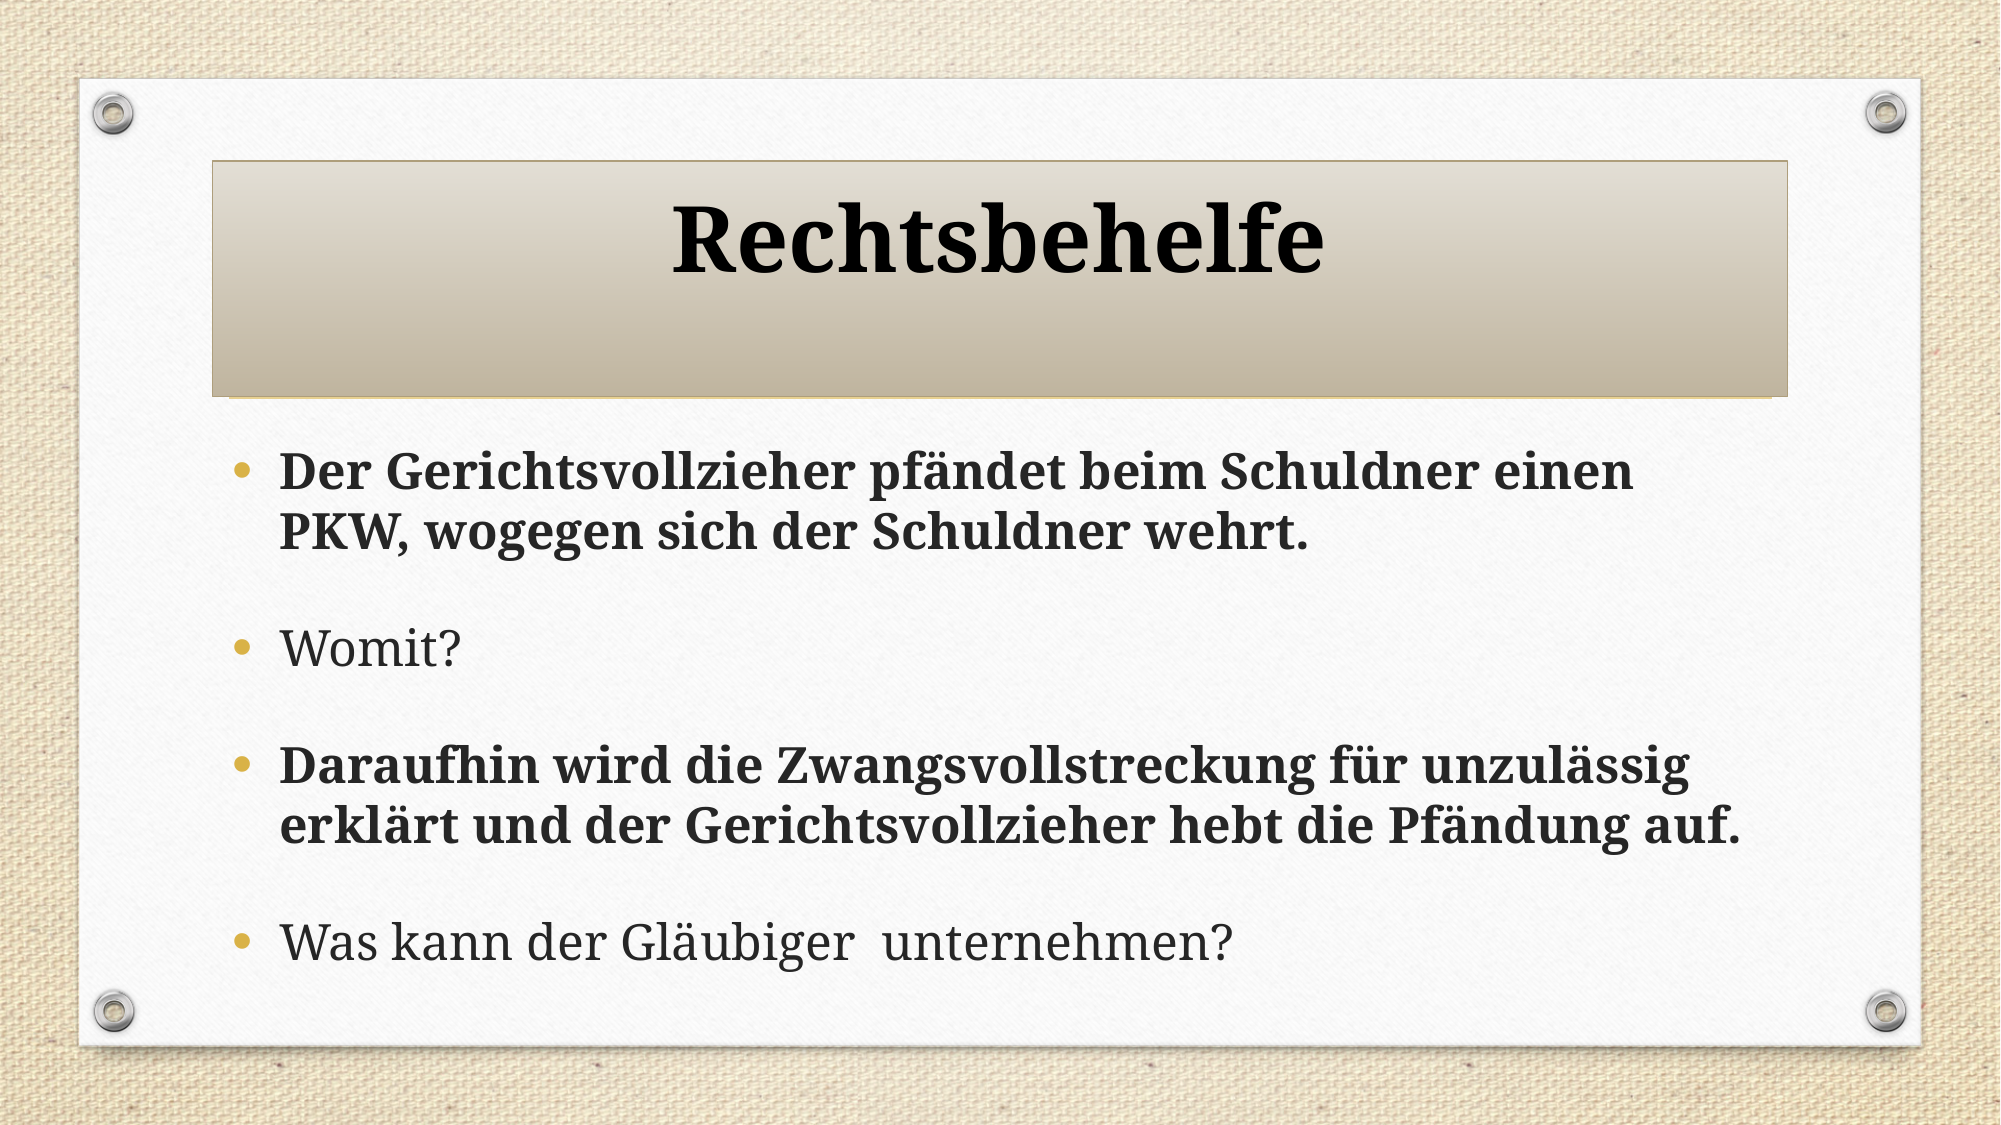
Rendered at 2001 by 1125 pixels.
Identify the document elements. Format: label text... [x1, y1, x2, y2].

title Rechtsbehelfe [212, 160, 1788, 397]
list Der Gerichtsvollzieher pfändet beim Schuldner einen PKW, wogegen sich der Schuldner wehrt. Womit? Daraufhin wird die Zwangsvollstreckung für unzulässig erklärt und der Gerichtsvollzieher hebt die Pfändung auf. Was kann der Gläubiger unternehmen? [212, 419, 1788, 964]
picture [0, 0, 2001, 1125]
